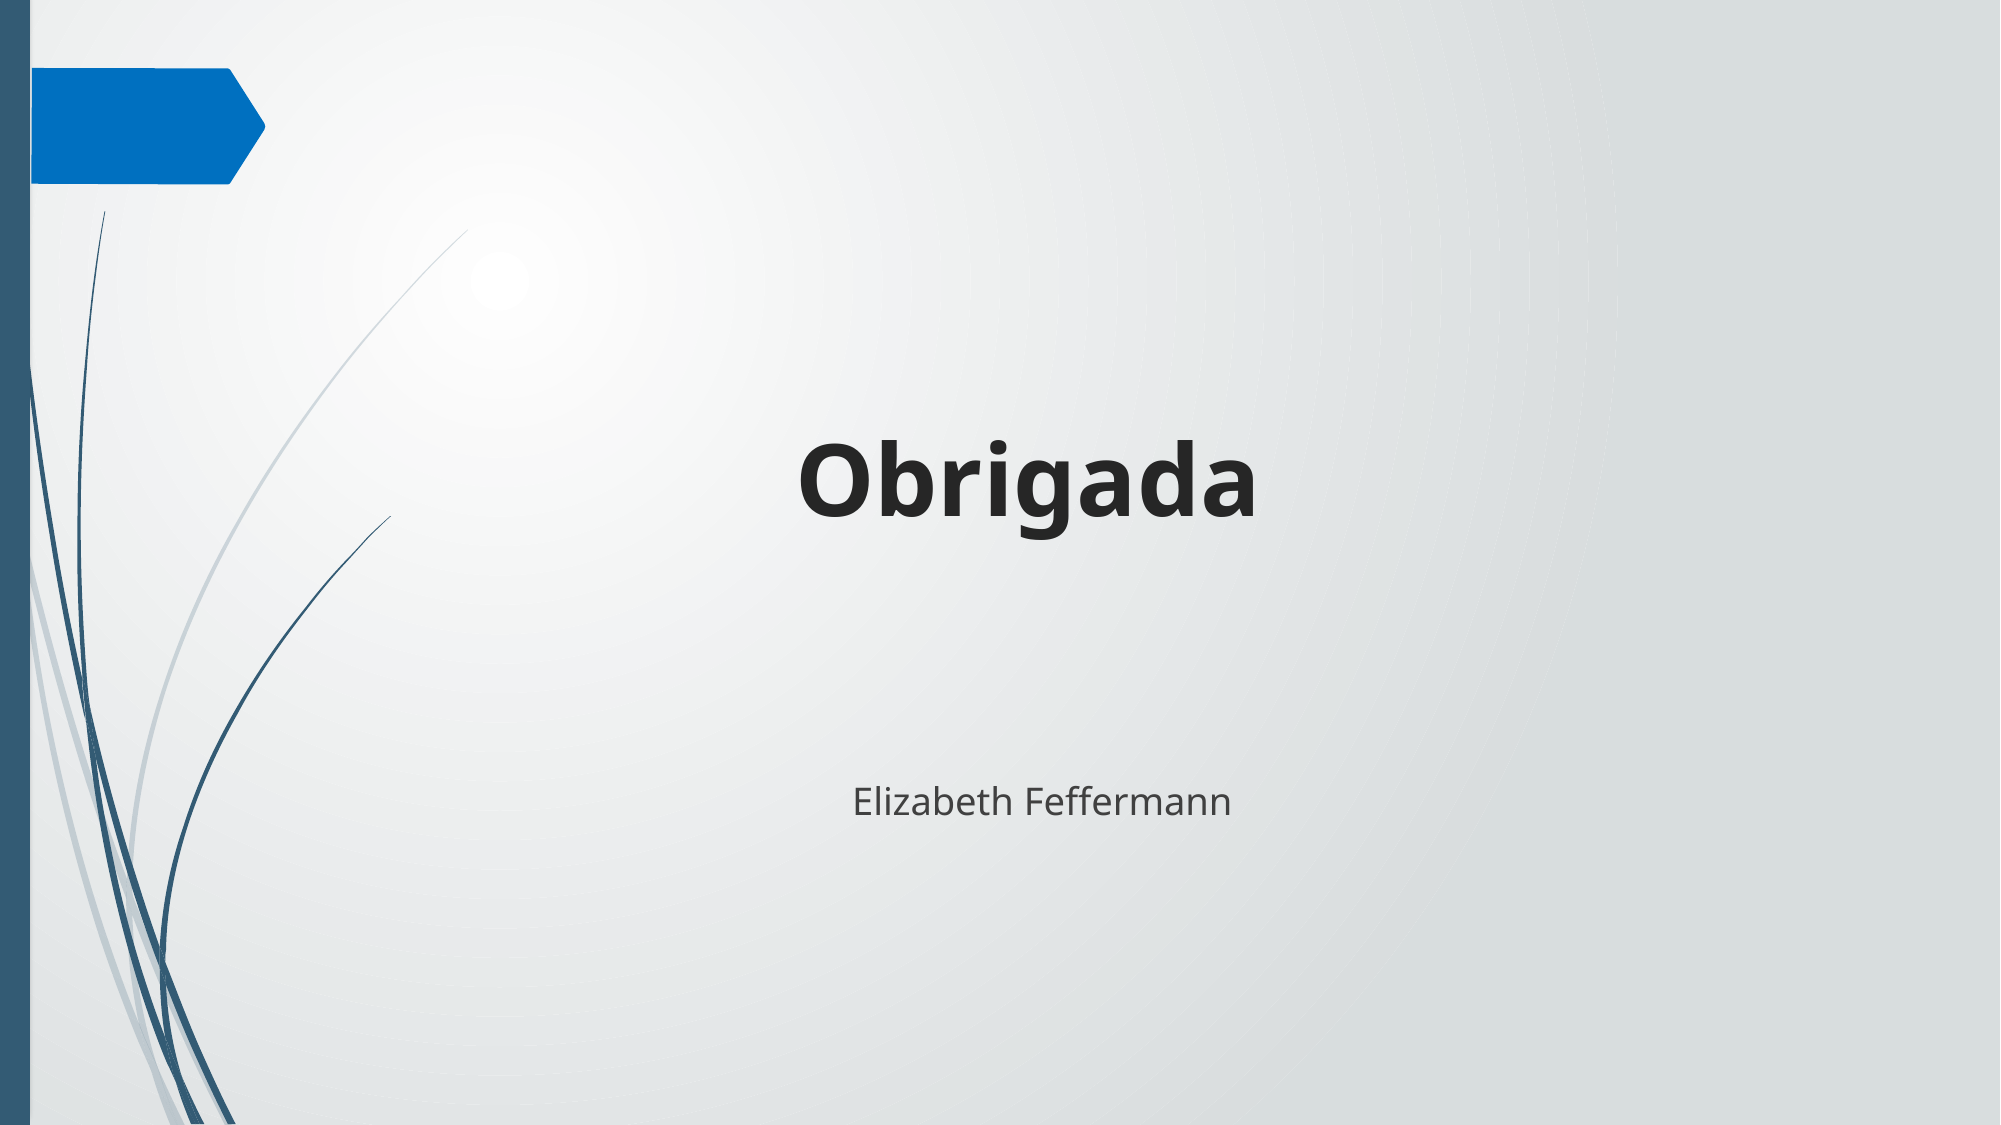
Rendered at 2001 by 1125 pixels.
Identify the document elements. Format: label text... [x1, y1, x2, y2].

text_box Obrigada [780, 408, 1277, 544]
list Elizabeth Feffermann [326, 255, 1768, 835]
